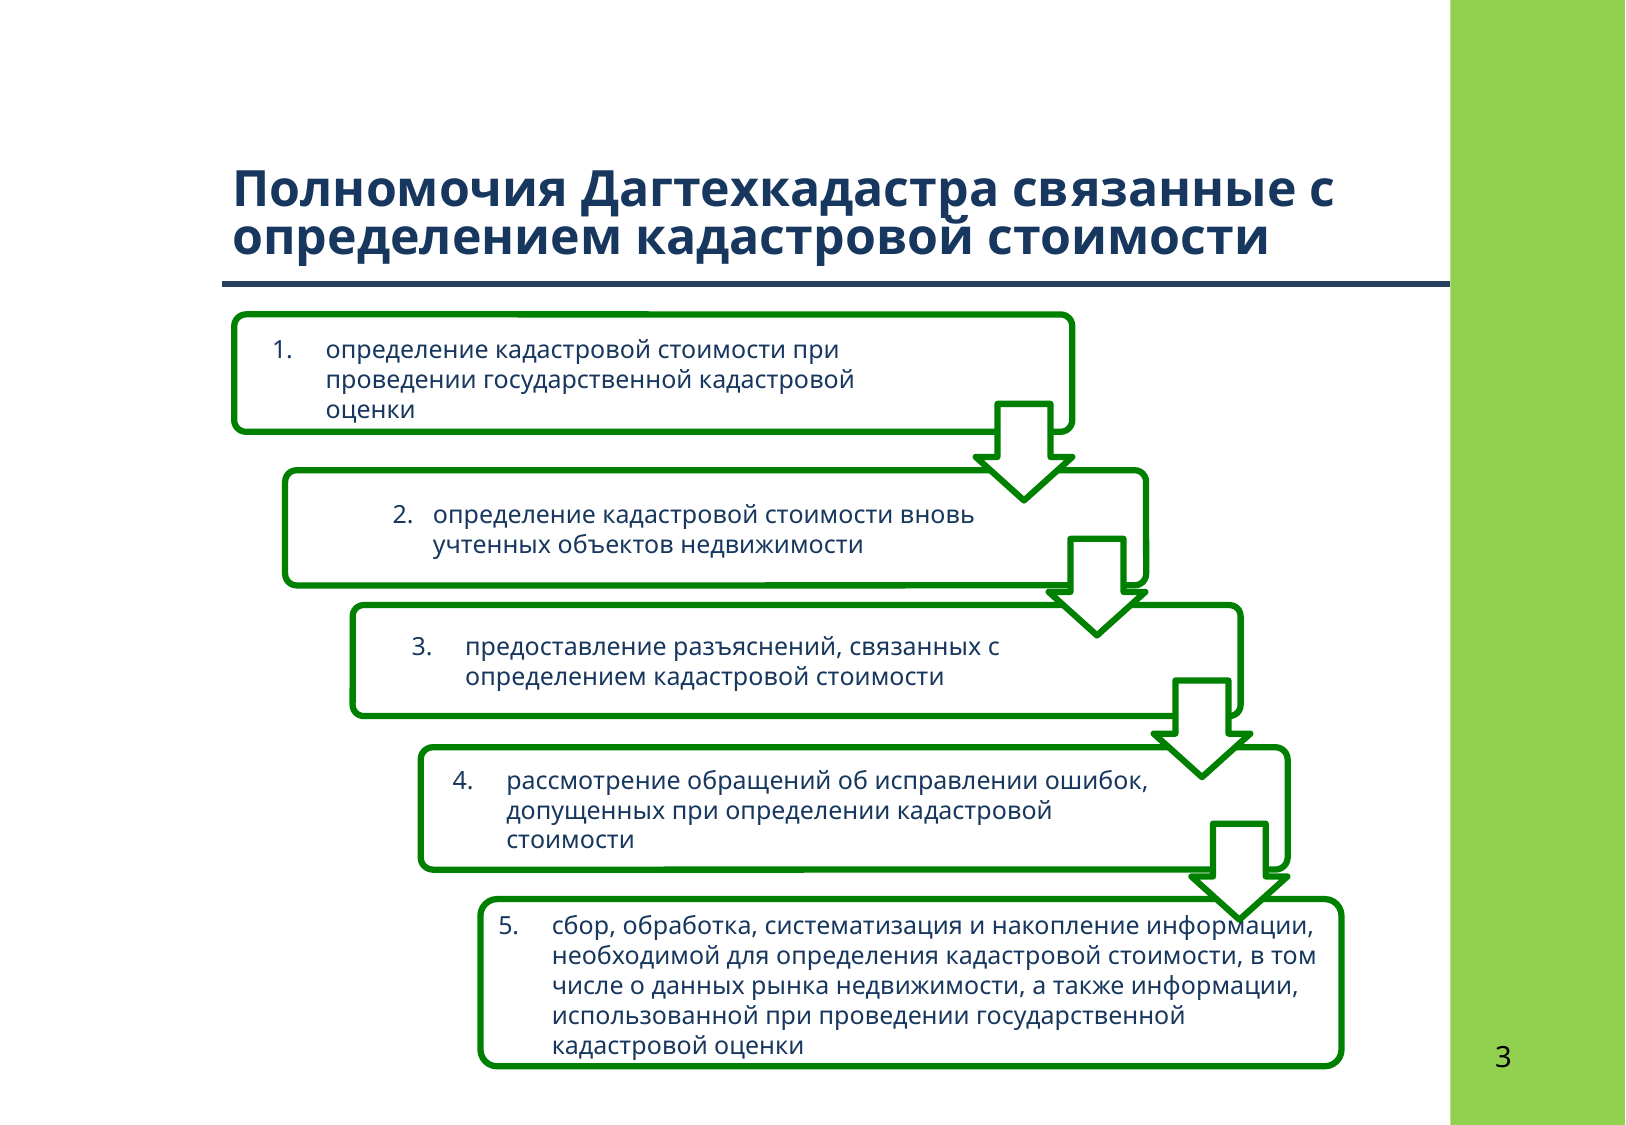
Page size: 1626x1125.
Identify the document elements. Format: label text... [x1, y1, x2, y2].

text_box [1448, 0, 1625, 1125]
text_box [1191, 823, 1288, 920]
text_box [420, 746, 1288, 870]
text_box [352, 604, 1241, 717]
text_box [284, 468, 1147, 586]
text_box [480, 898, 1342, 1067]
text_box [975, 403, 1073, 501]
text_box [1153, 680, 1251, 778]
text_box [1048, 538, 1146, 636]
text_box 3 [1480, 1031, 1575, 1081]
text_box Полномочия Дагтехкадастра связанные с определением кадастровой стоимости [221, 152, 1380, 280]
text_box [233, 314, 1073, 433]
